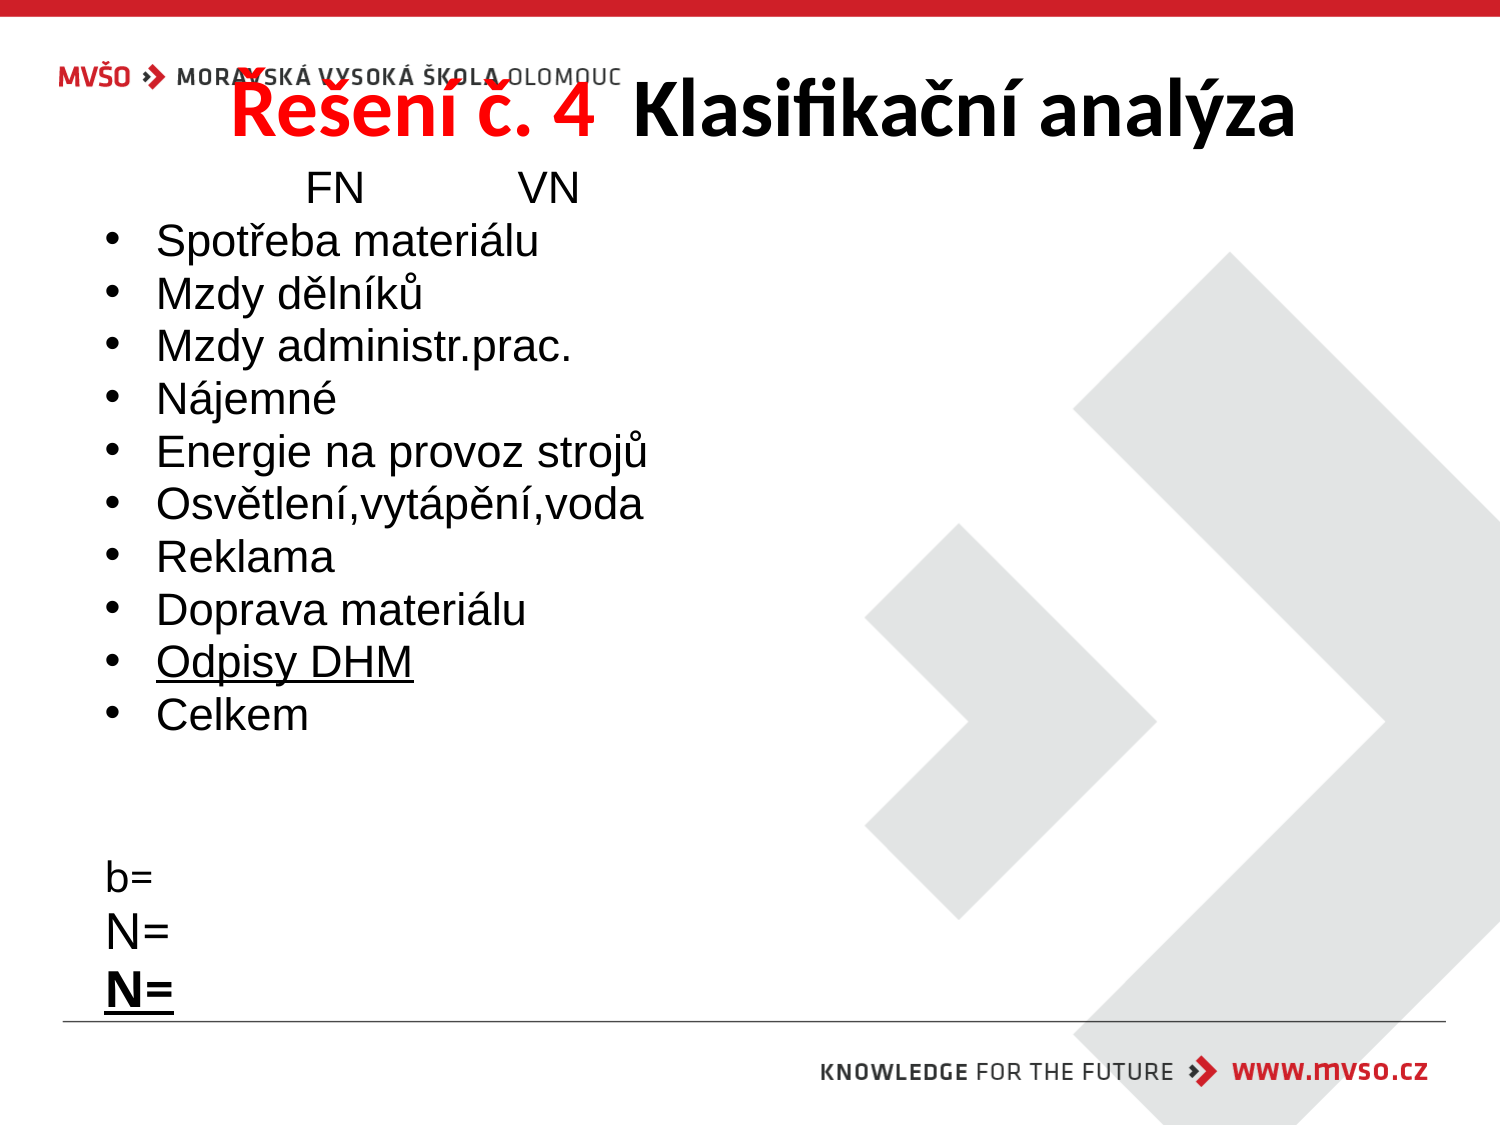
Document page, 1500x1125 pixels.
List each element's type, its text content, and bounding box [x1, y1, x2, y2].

list FN VN Spotřeba materiálu Mzdy dělníků Mzdy administr.prac. Nájemné Energie na provoz strojů Osvětlení,vytápění,voda Reklama Doprava materiálu Odpisy DHM Celkem [89, 161, 1440, 904]
picture [0, 0, 1500, 1125]
title Řešení č. 4 Klasifikační analýza [138, 32, 1391, 161]
text_box b= N= N= [89, 853, 1342, 1125]
